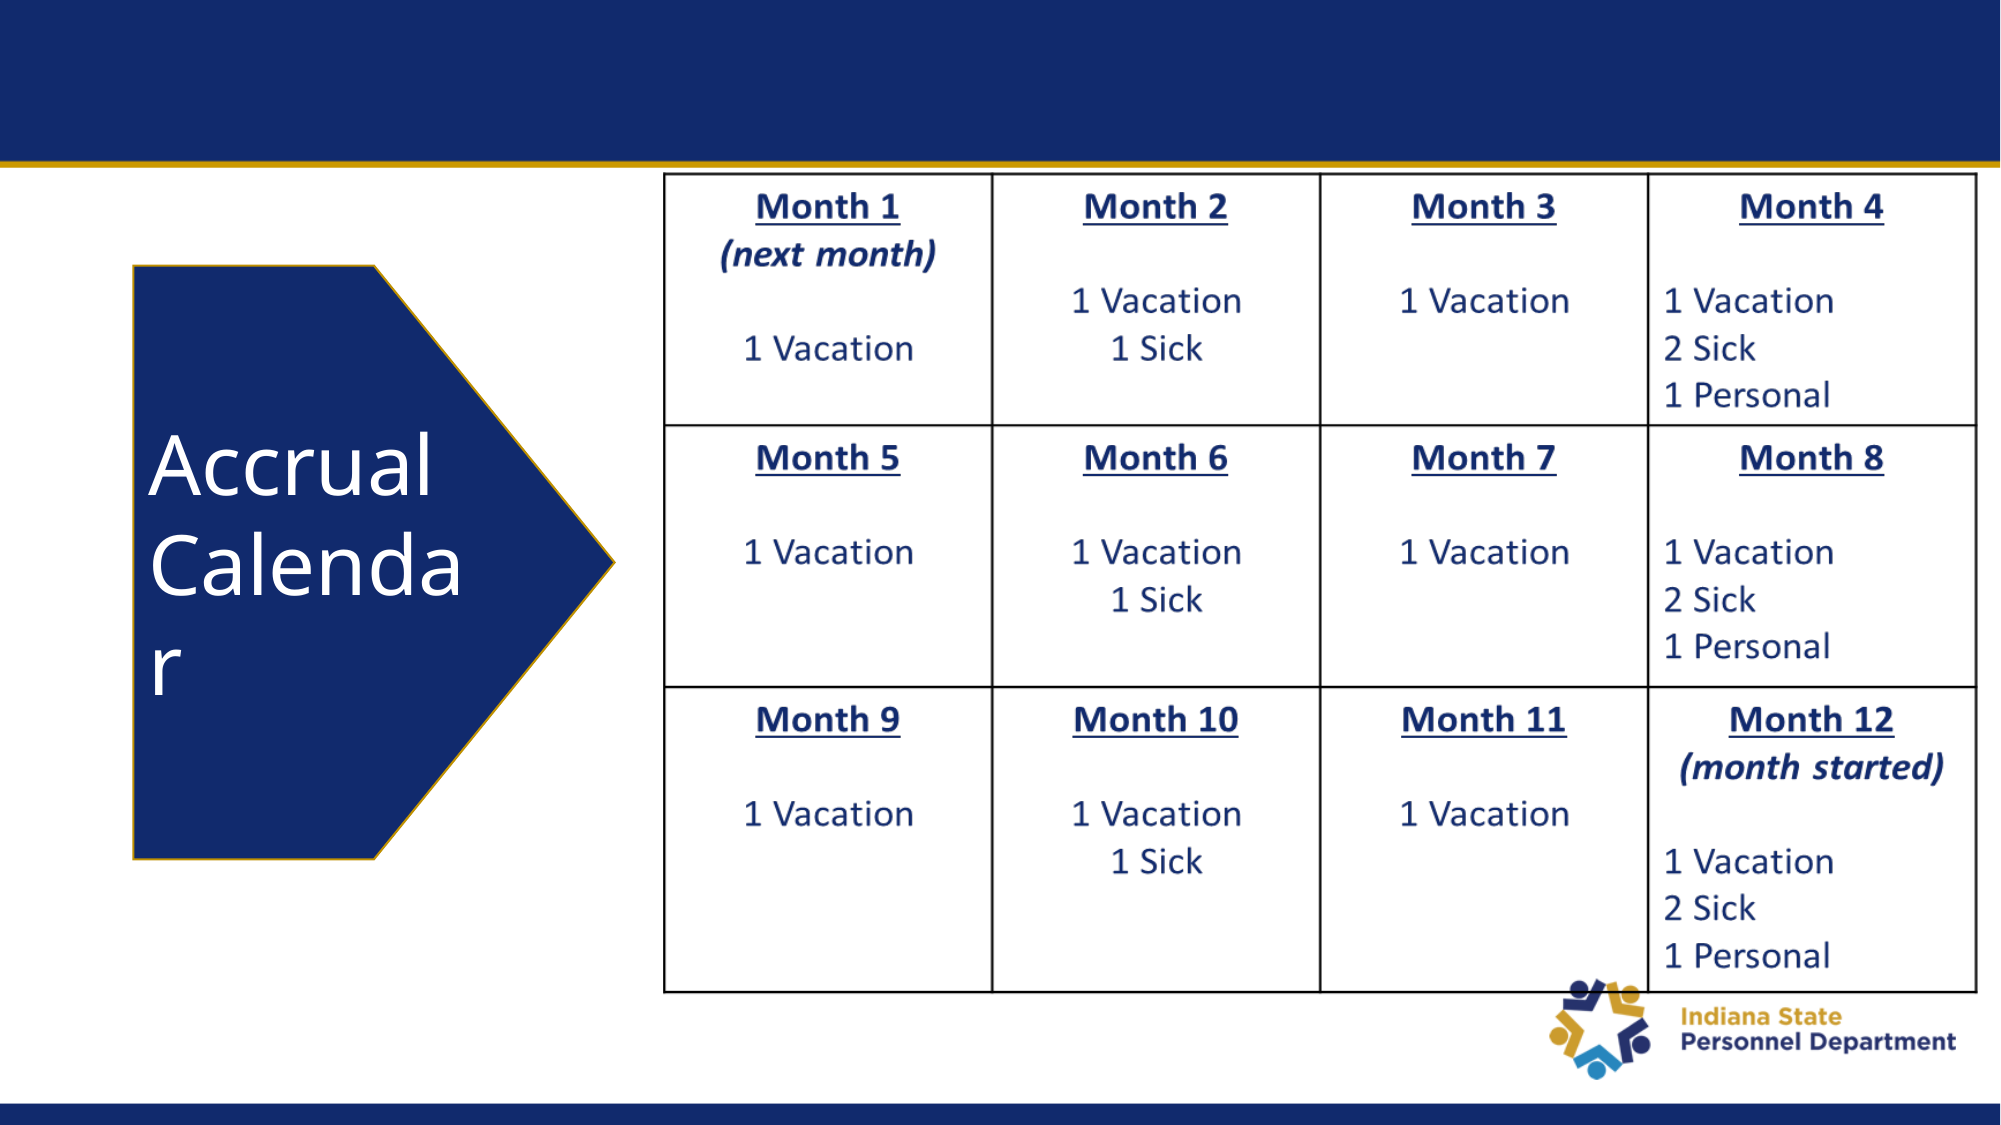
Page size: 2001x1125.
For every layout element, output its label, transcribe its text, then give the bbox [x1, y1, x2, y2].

text_box Accrual Calendar [132, 264, 616, 861]
picture [0, 0, 2001, 1125]
